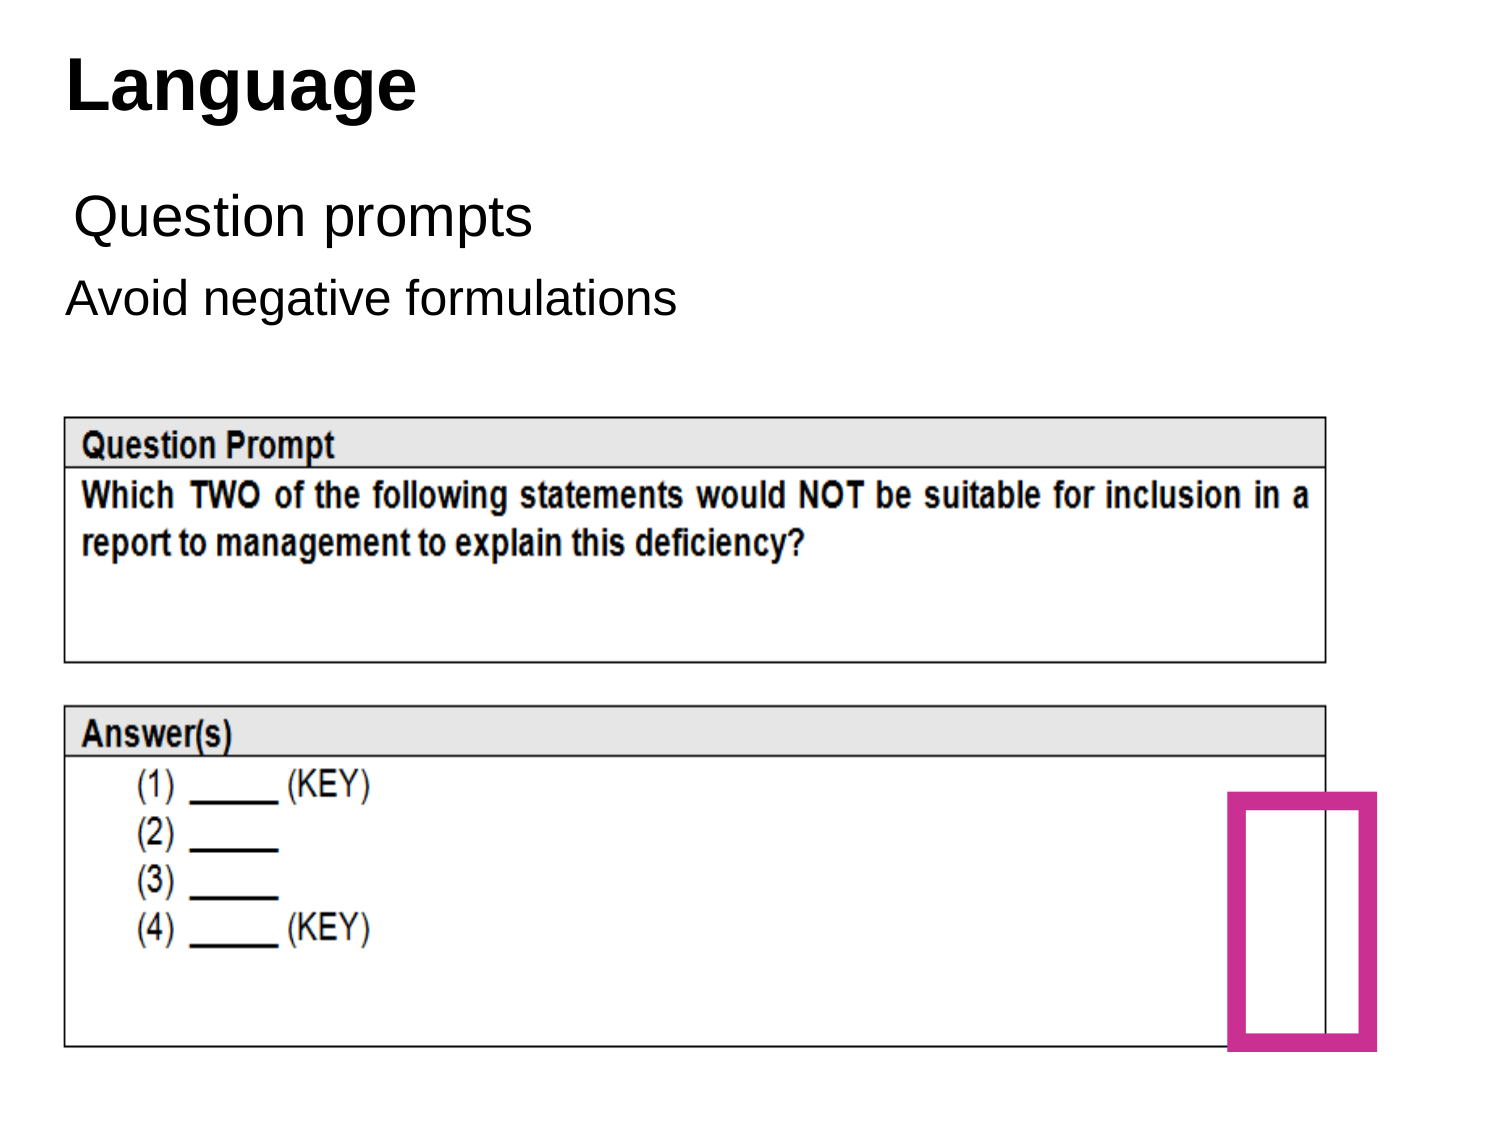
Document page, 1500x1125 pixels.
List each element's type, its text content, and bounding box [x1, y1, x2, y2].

text_box  [1178, 680, 1428, 1125]
picture [62, 404, 1340, 1086]
text_box Question prompts [59, 170, 1146, 256]
text_box Avoid negative formulations [64, 265, 1286, 396]
title Language [64, 52, 1211, 171]
